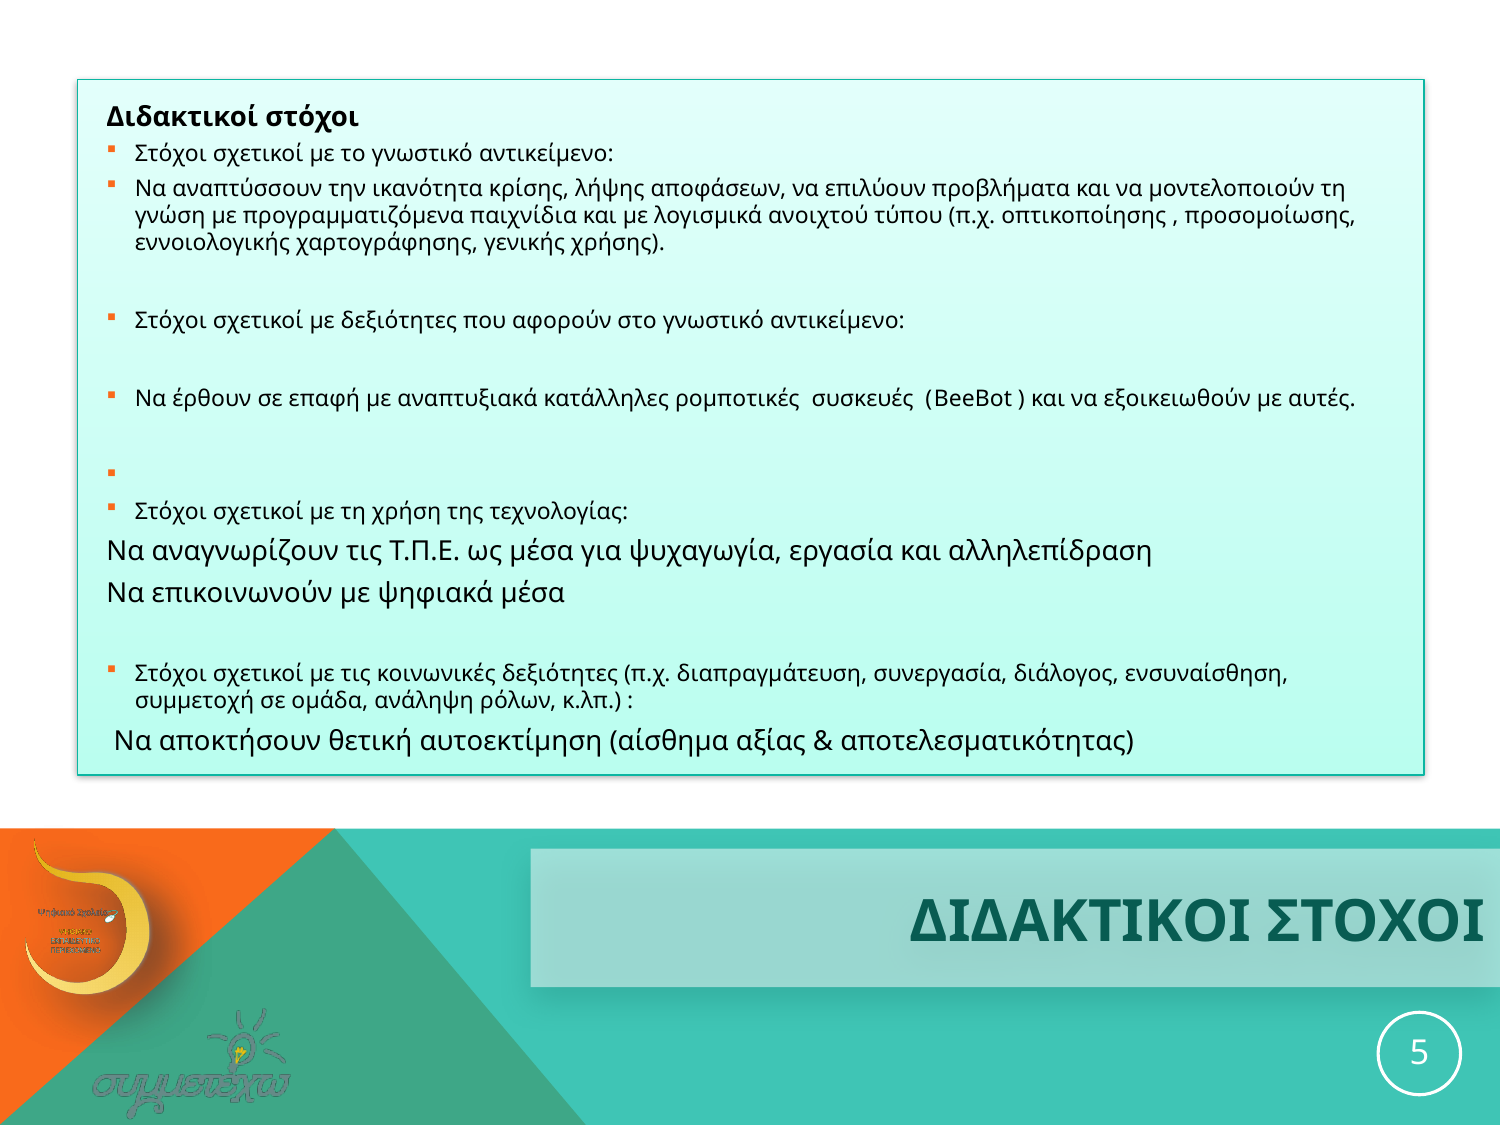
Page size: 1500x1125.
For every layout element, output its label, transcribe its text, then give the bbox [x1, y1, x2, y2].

list Διδακτικοί στόχοι Στόχοι σχετικοί με το γνωστικό αντικείμενο: Να αναπτύσσουν την ικανότητα κρίσης, λήψης αποφάσεων, να επιλύουν προβλήματα και να μοντελοποιούν τη γνώση με προγραμματιζόμενα παιχνίδια και με λογισμικά ανοιχτού τύπου (π.χ. οπτικοποίησης , προσομοίωσης, εννοιολογικής χαρτογράφησης, γενικής χρήσης). Στόχοι σχετικοί με δεξιότητες που αφορούν στο γνωστικό αντικείμενο: Να έρθουν σε επαφή με αναπτυξιακά κατάλληλες ρομποτικές συσκευές (BeeBot ) και να εξοικειωθούν με αυτές. Στόχοι σχετικοί με τη χρήση της τεχνολογίας: Να αναγνωρίζουν τις Τ.Π.Ε. ως μέσα για ψυχαγωγία, εργασία και αλληλεπίδραση Να επικοινωνούν με ψηφιακά μέσα Στόχοι σχετικοί με τις κοινωνικές δεξιότητες (π.χ. διαπραγμάτευση, συνεργασία, διάλογος, ενσυναίσθηση, συμμετοχή σε ομάδα, ανάληψη ρόλων, κ.λπ.) : Να αποκτήσουν θετική αυτοεκτίμηση (αίσθημα αξίας & αποτελεσματικότητας) [91, 91, 1409, 769]
slide_number 5 [1376, 1010, 1463, 1097]
picture [18, 831, 155, 1006]
picture [79, 1007, 305, 1121]
title ΔΙΔΑΚΤΙΚΟΙ ΣΤΟΧΟΙ [530, 848, 1500, 988]
